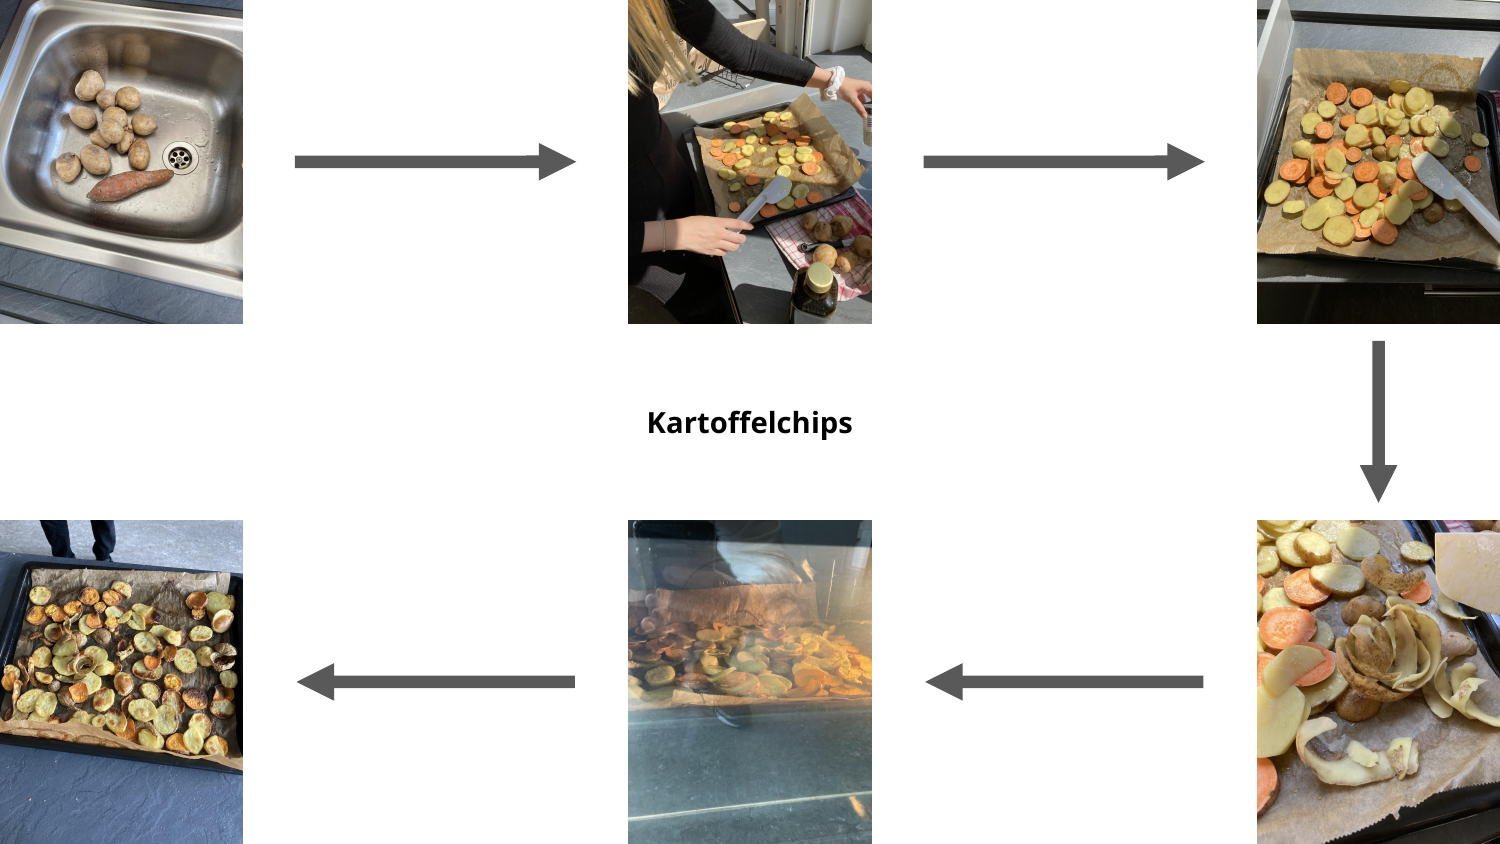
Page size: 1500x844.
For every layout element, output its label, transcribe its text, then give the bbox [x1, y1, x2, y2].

picture [0, 0, 243, 324]
picture [1256, 0, 1500, 324]
picture [1256, 519, 1500, 844]
text_box Kartoffelchips [578, 323, 922, 521]
picture [628, 0, 872, 324]
picture [628, 519, 872, 844]
picture [0, 519, 243, 844]
